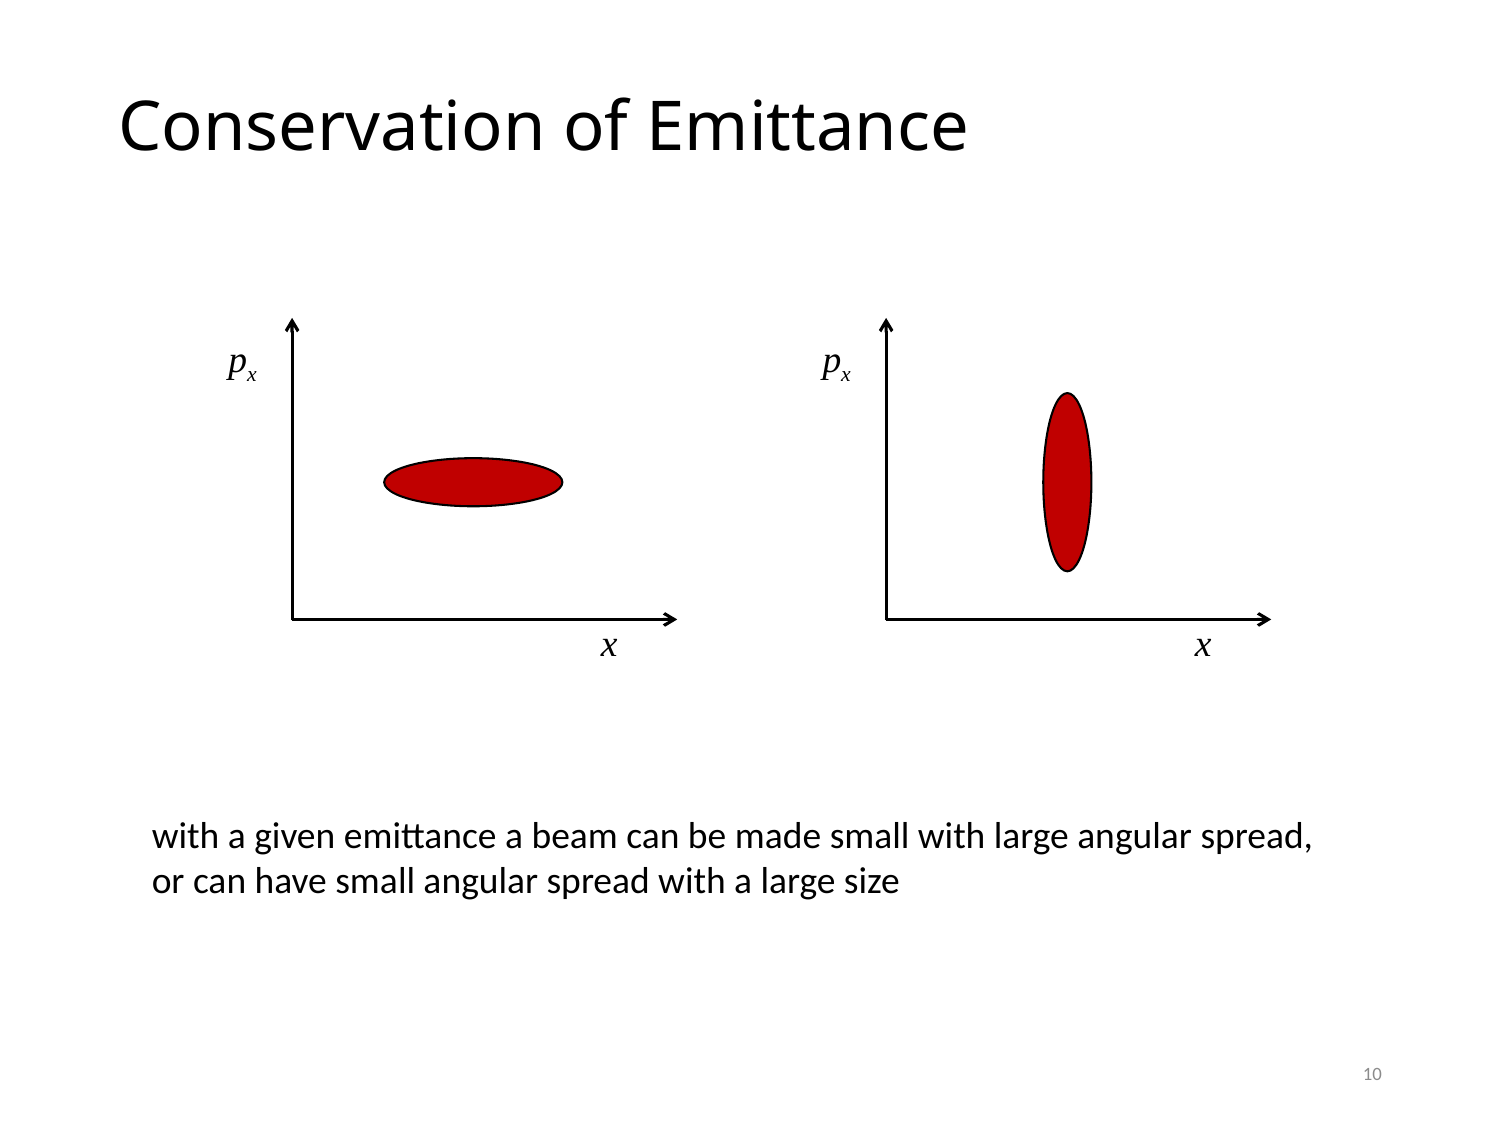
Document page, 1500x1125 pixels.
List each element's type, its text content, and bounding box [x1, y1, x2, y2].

title Conservation of Emittance [103, 59, 1397, 198]
slide_number 10 [1059, 1042, 1397, 1103]
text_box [807, 317, 1272, 693]
text_box with a given emittance a beam can be made small with large angular spread, or can have small angular spread with a large size [137, 758, 1364, 909]
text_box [213, 317, 678, 693]
